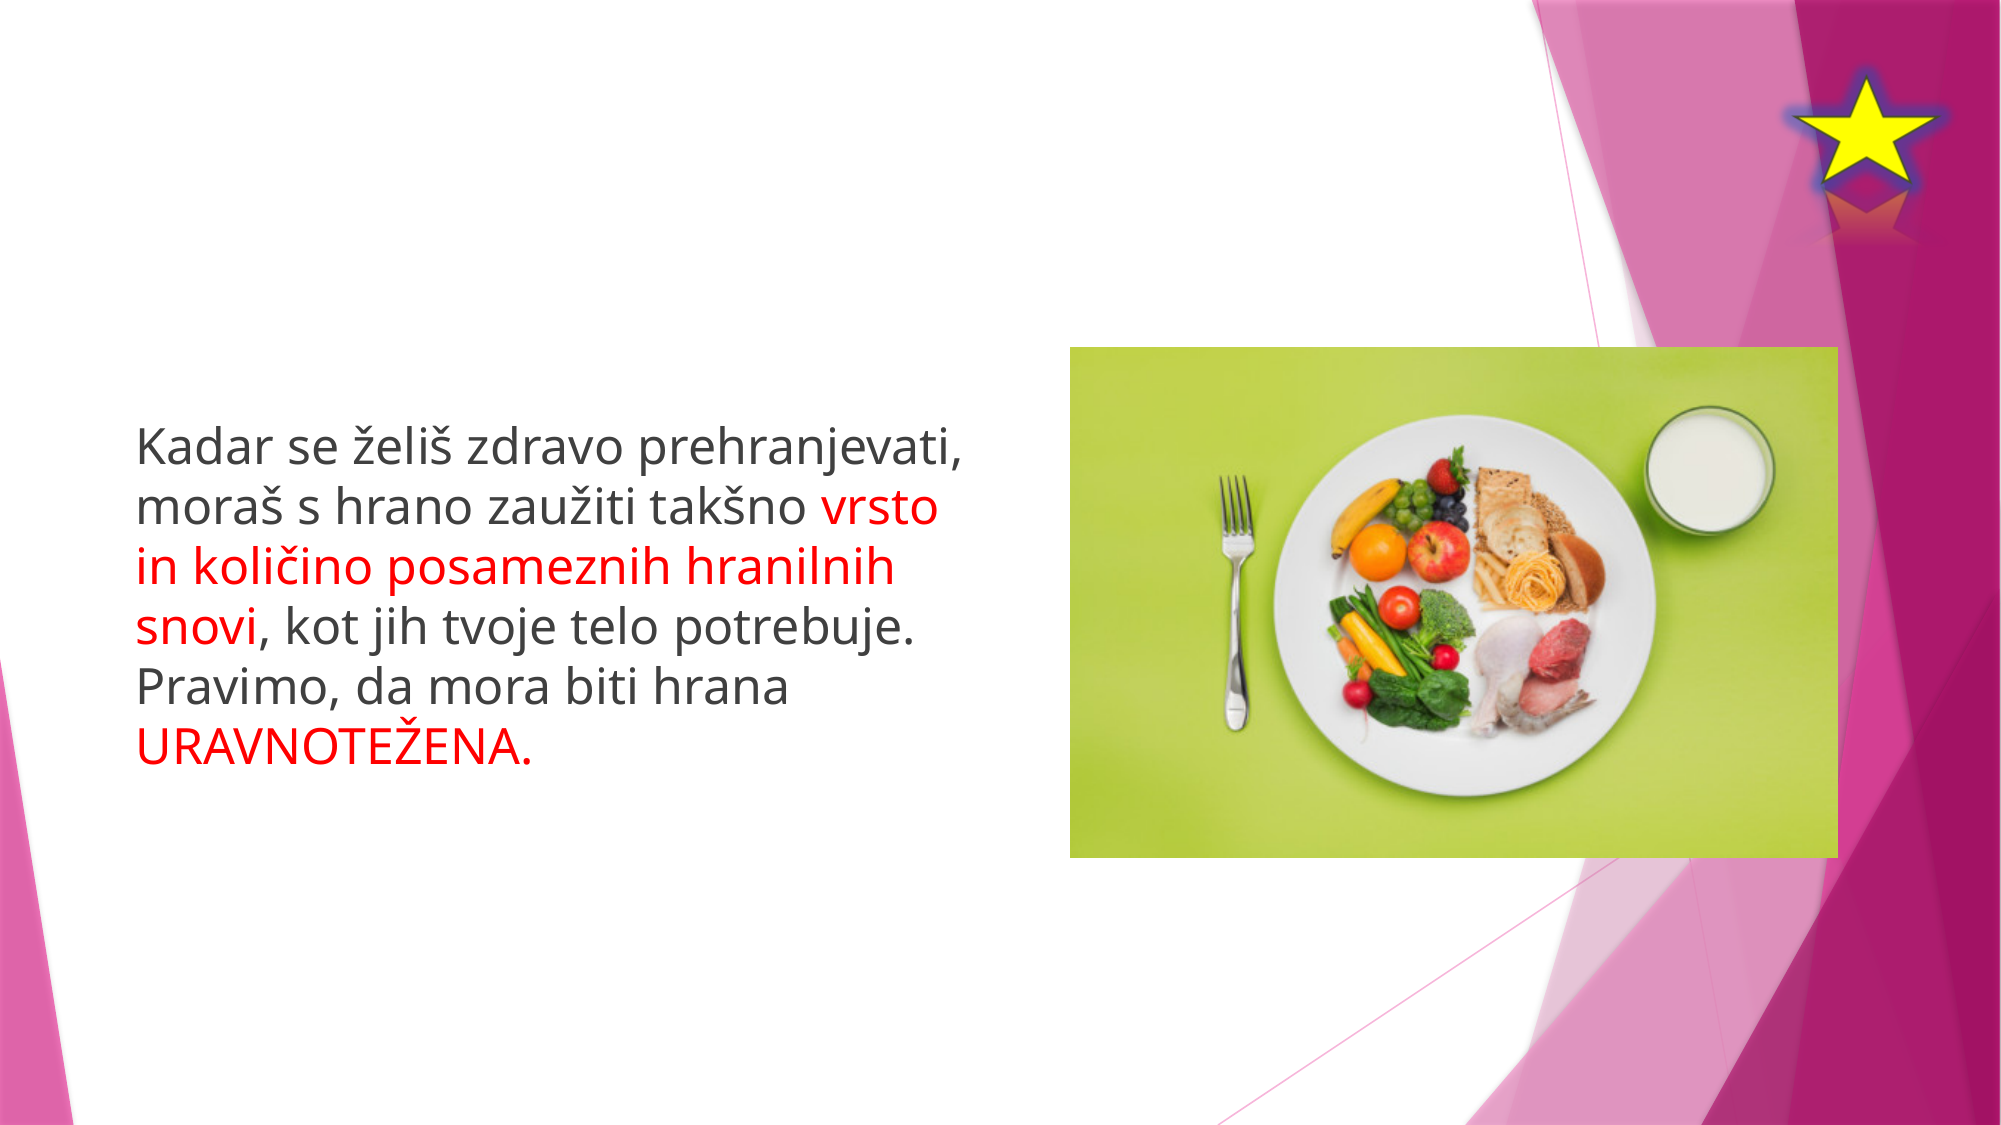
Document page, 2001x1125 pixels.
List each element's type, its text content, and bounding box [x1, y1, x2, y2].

picture [1069, 346, 1838, 858]
list Kadar se želiš zdravo prehranjevati, moraš s hrano zaužiti takšno vrsto in količino posameznih hranilnih snovi, kot jih tvoje telo potrebuje. Pravimo, da mora biti hrana URAVNOTEŽENA. [120, 407, 1002, 1044]
picture [1766, 49, 1966, 321]
